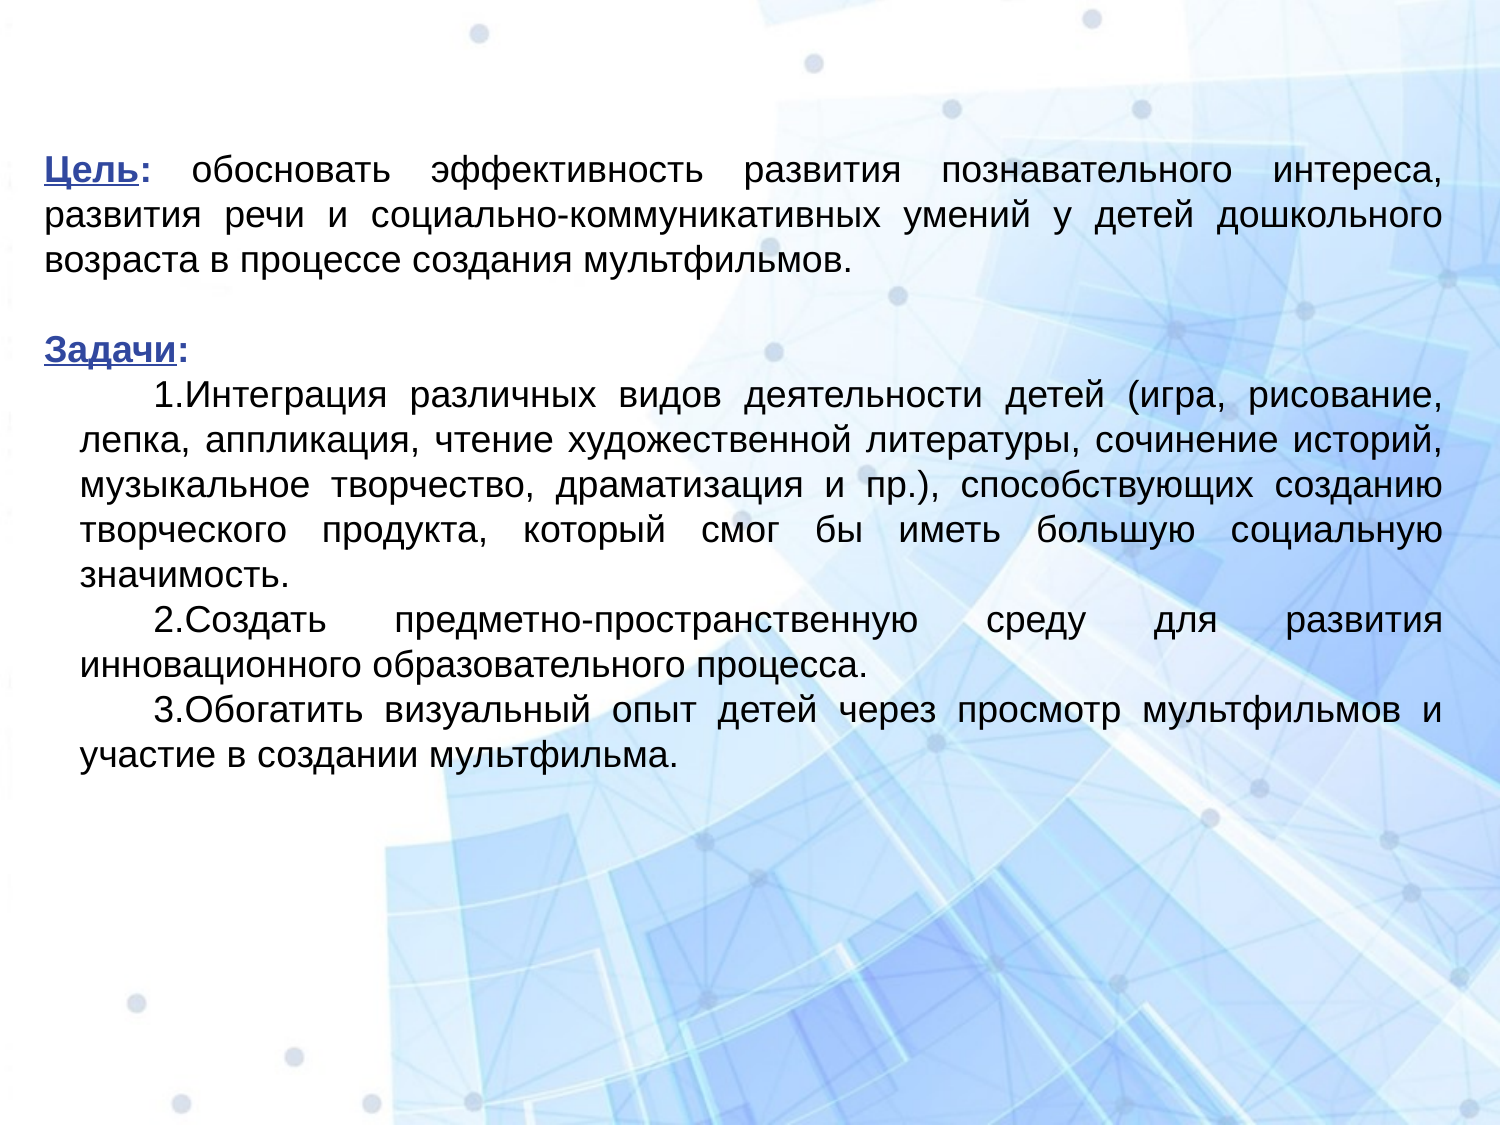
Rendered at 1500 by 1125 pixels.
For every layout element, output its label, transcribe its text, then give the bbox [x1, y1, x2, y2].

text_box Цель: обосновать эффективность развития познавательного интереса, развития речи и социально-коммуникативных умений у детей дошкольного возраста в процессе создания мультфильмов. Задачи: Интеграция различных видов деятельности детей (игра, рисование, лепка, аппликация, чтение художественной литературы, сочинение историй, музыкальное творчество, драматизация и пр.), способствующих созданию творческого продукта, который смог бы иметь большую социальную значимость. Создать предметно-пространственную среду для развития инновационного образовательного процесса. Обогатить визуальный опыт детей через просмотр мультфильмов и участие в создании мультфильма. [29, 137, 1459, 782]
picture [0, 0, 1500, 1125]
